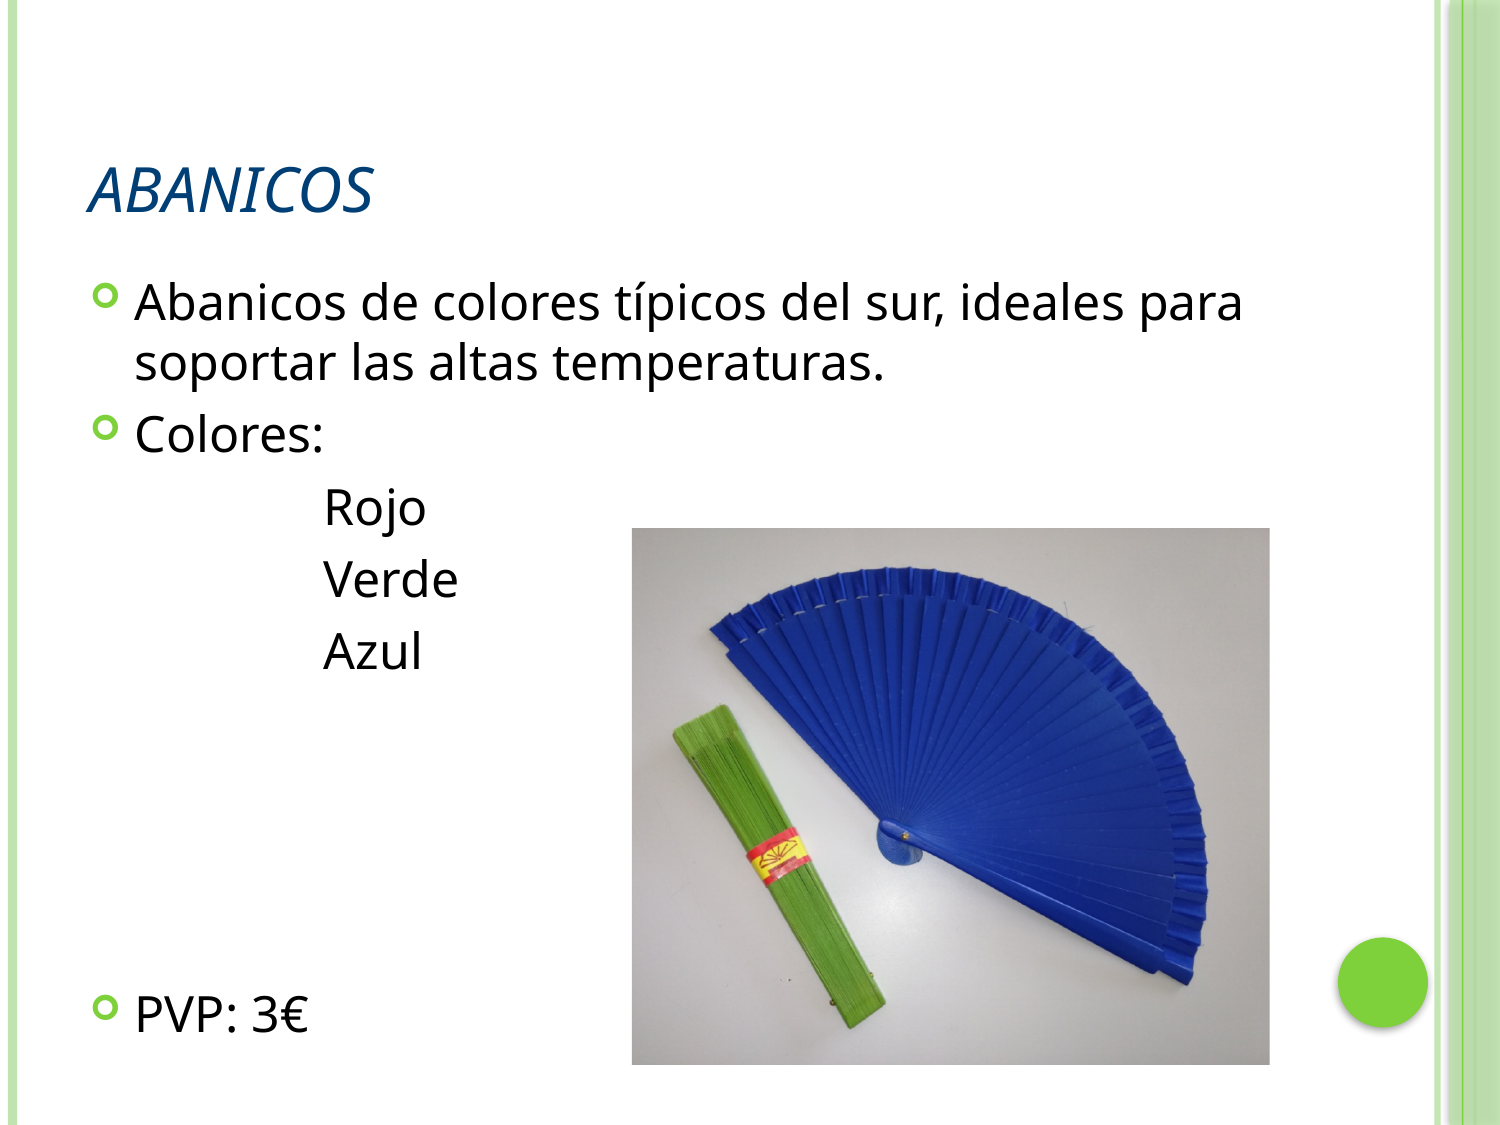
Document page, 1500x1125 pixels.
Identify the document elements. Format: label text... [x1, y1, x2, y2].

list Abanicos de colores típicos del sur, ideales para soportar las altas temperaturas. Colores: Rojo Verde Azul PVP: 3€ [75, 262, 1300, 1062]
picture [631, 476, 1269, 1116]
title abanicos [75, 45, 1300, 233]
